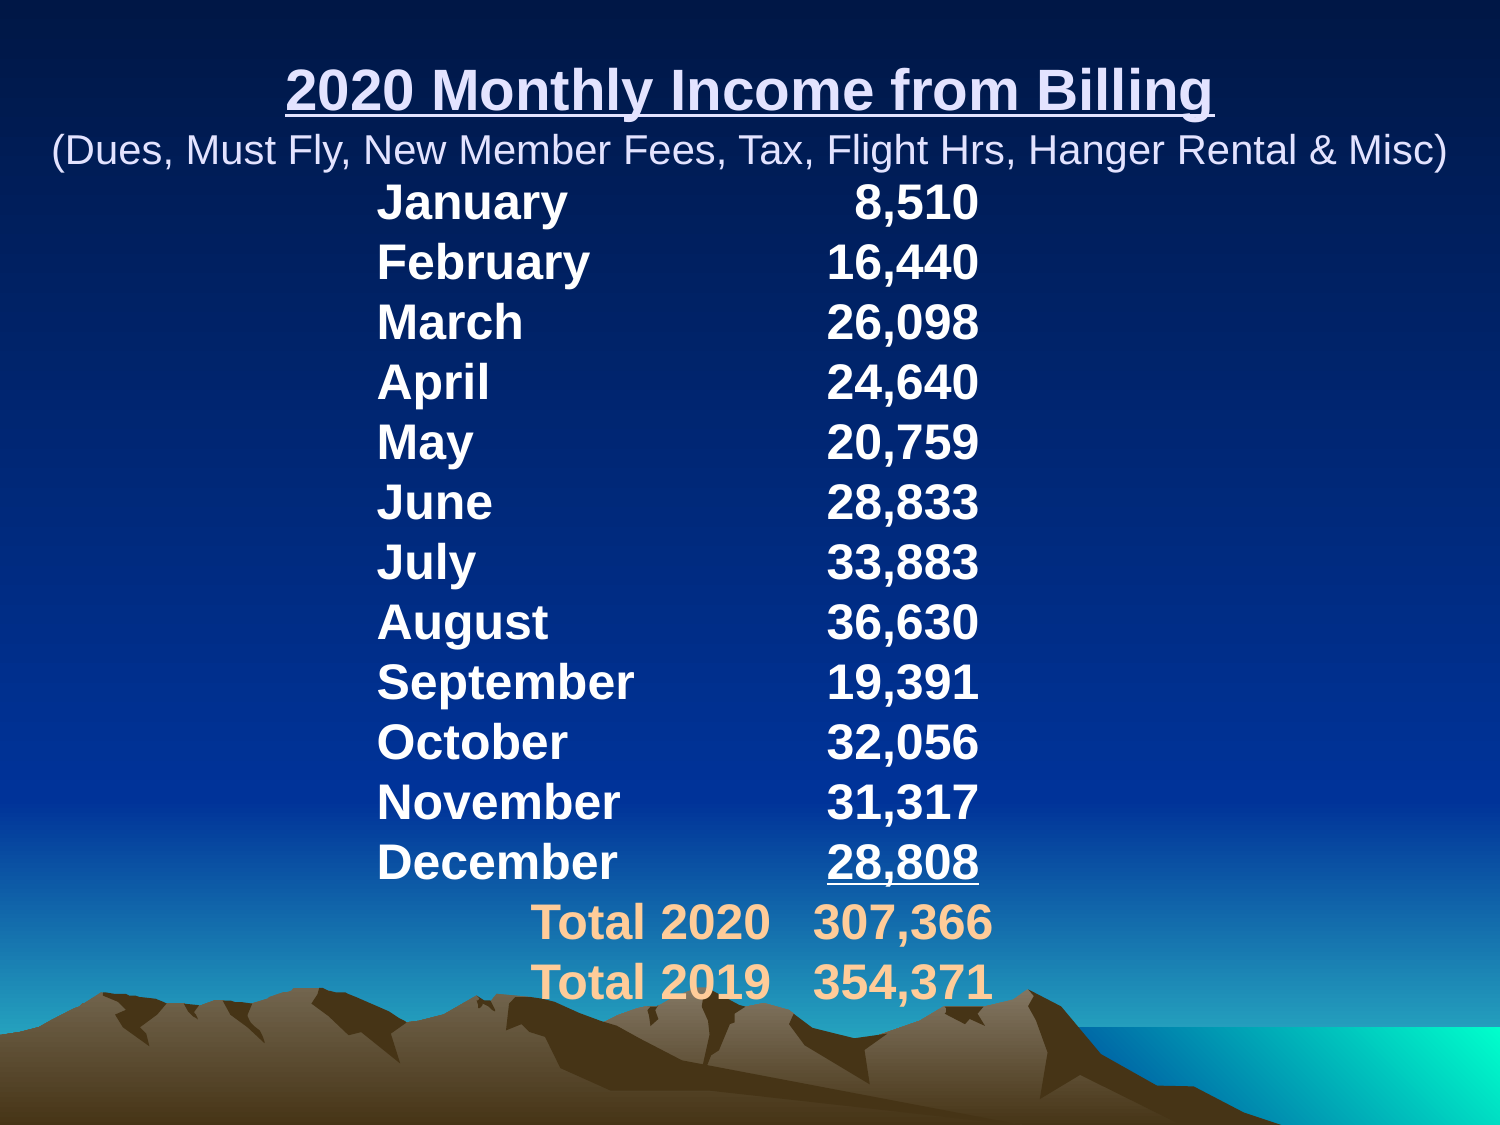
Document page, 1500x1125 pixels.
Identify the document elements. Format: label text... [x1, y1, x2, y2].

text_box January 8,510 February 16,440 March 26,098 April 24,640 May 20,759 June 28,833 July 33,883 August 36,630 September 19,391 October 32,056 November 31,317 December 28,808 Total 2020 307,366 Total 2019 354,371 [361, 162, 1142, 1018]
title 2020 Monthly Income from Billing (Dues, Must Fly, New Member Fees, Tax, Flight Hrs, Hanger Rental & Misc) [0, 0, 1500, 226]
